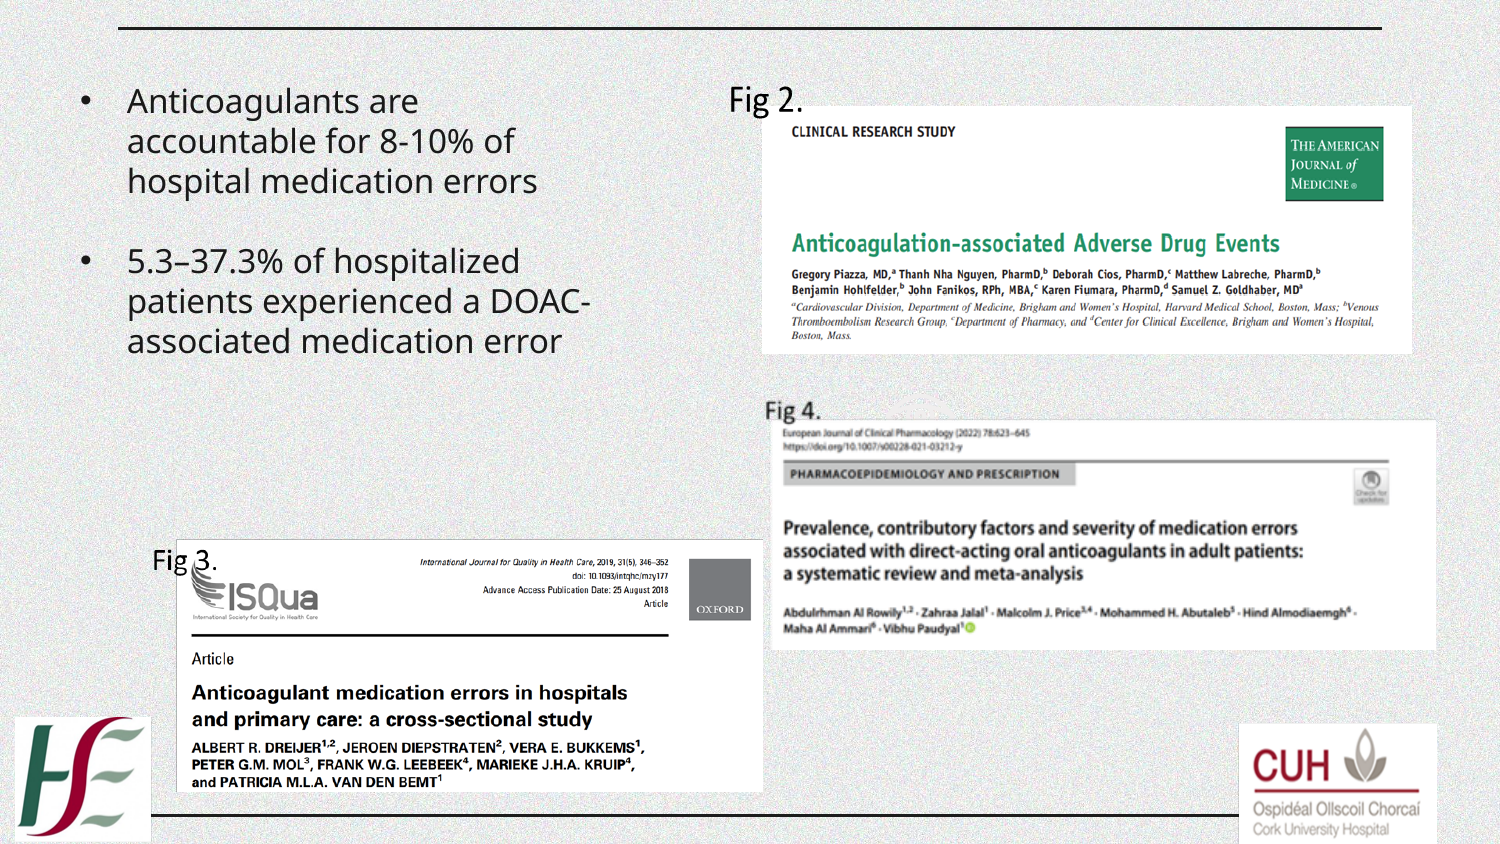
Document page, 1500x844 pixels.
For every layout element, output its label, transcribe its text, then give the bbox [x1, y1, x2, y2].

picture [0, 0, 1500, 844]
subtitle Anticoagulants are accountable for 8-10% of hospital medication errors 5.3–37.3% of hospitalized patients experienced a DOAC-associated medication error [64, 65, 633, 192]
